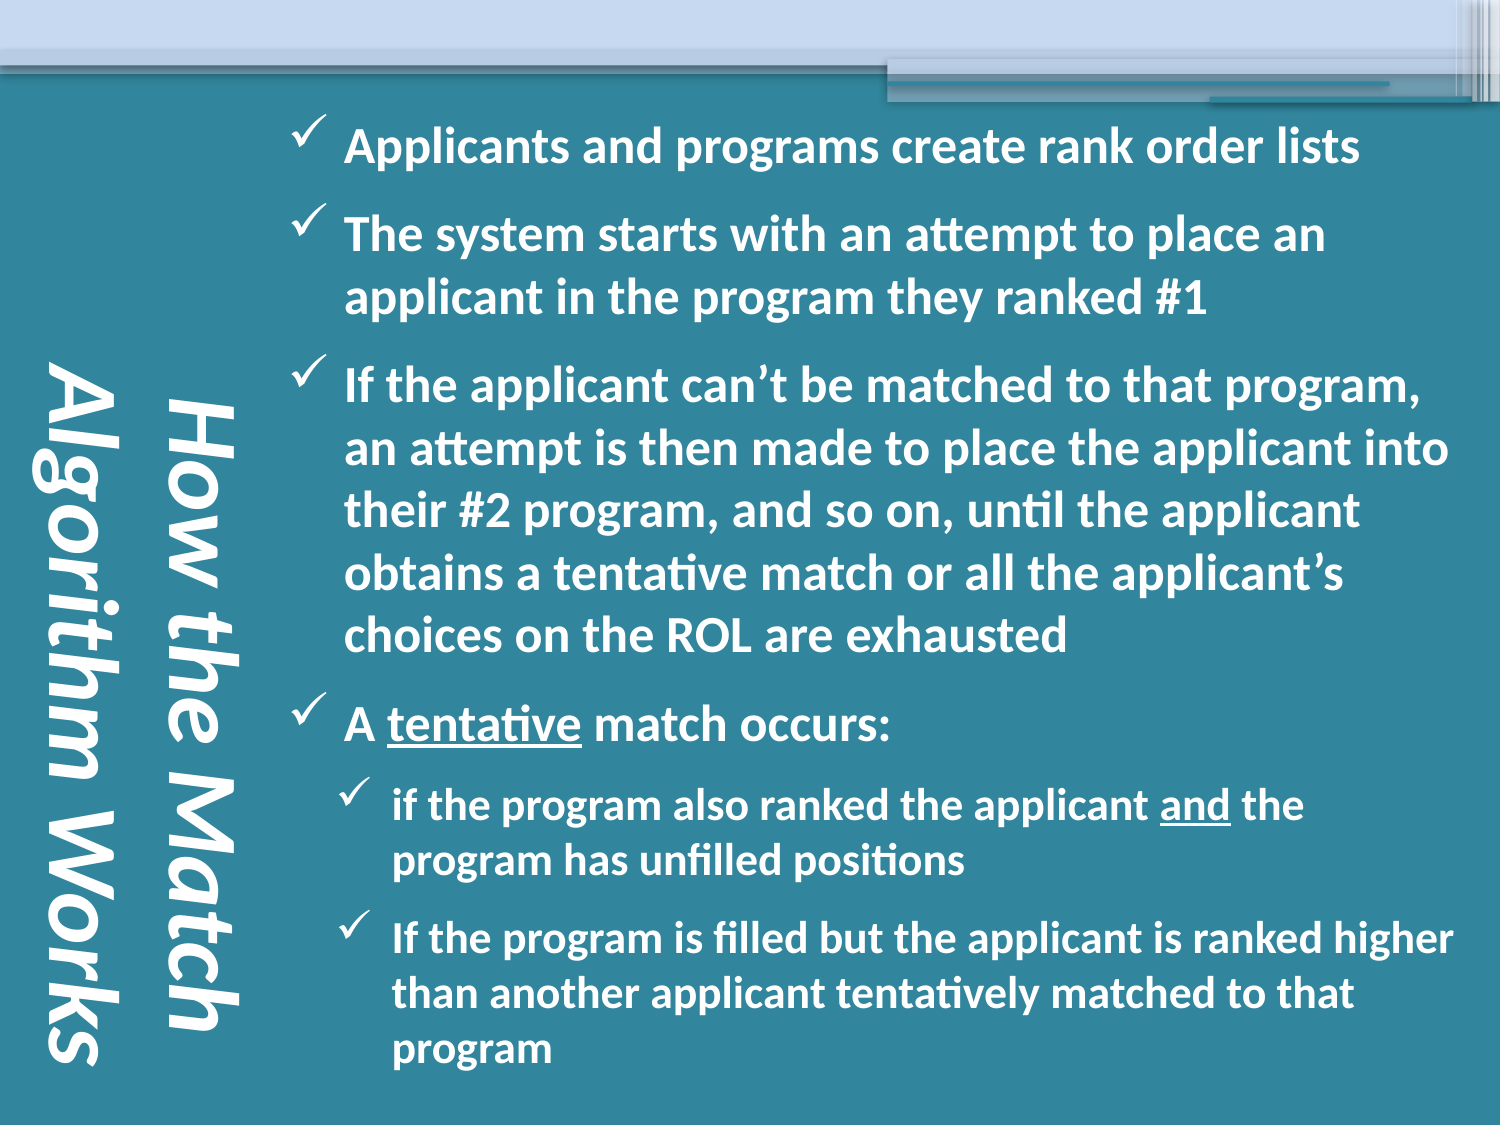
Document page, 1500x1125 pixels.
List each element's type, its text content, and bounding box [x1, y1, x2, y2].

title How the Match Algorithm Works [19, 112, 270, 1075]
list Applicants and programs create rank order lists The system starts with an attempt to place an applicant in the program they ranked #1 If the applicant can’t be matched to that program, an attempt is then made to place the applicant into their #2 program, and so on, until the applicant obtains a tentative match or all the applicant’s choices on the ROL are exhausted A tentative match occurs: if the program also ranked the applicant and the program has unfilled positions If the program is filled but the applicant is ranked higher than another applicant tentatively matched to that program [287, 111, 1475, 1074]
